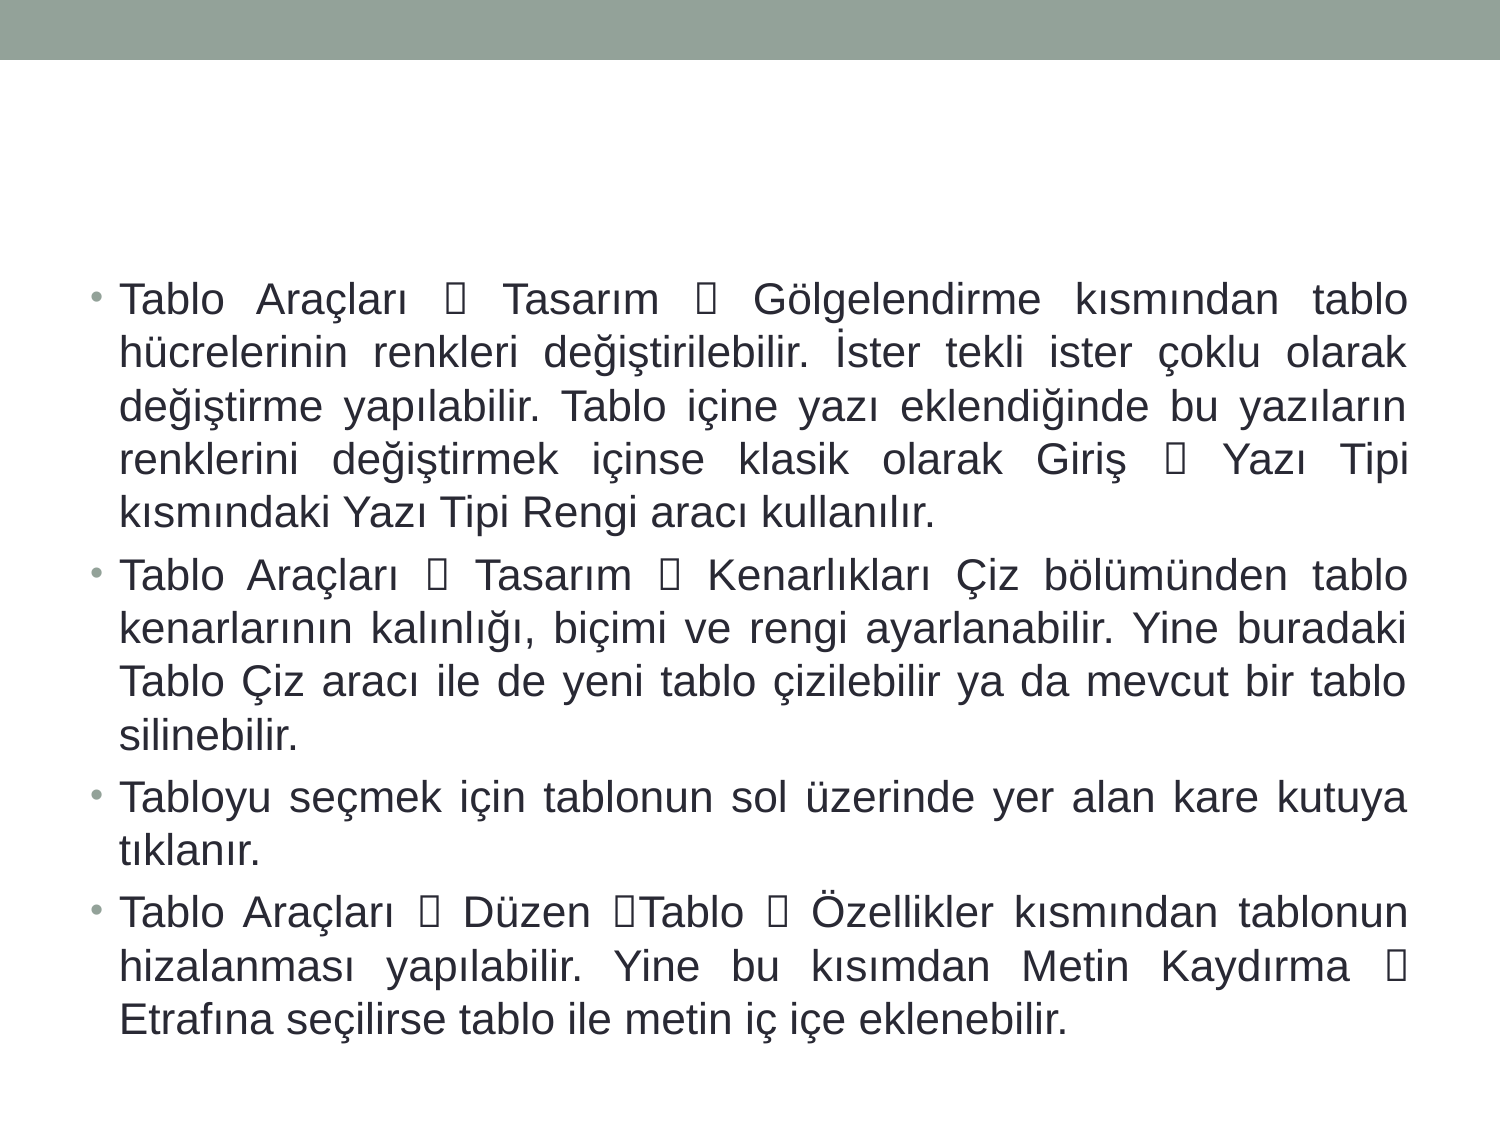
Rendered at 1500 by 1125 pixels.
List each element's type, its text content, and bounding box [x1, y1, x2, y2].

list Tablo Araçları  Tasarım  Gölgelendirme kısmından tablo hücrelerinin renkleri değiştirilebilir. İster tekli ister çoklu olarak değiştirme yapılabilir. Tablo içine yazı eklendiğinde bu yazıların renklerini değiştirmek içinse klasik olarak Giriş  Yazı Tipi kısmındaki Yazı Tipi Rengi aracı kullanılır. Tablo Araçları  Tasarım  Kenarlıkları Çiz bölümünden tablo kenarlarının kalınlığı, biçimi ve rengi ayarlanabilir. Yine buradaki Tablo Çiz aracı ile de yeni tablo çizilebilir ya da mevcut bir tablo silinebilir. Tabloyu seçmek için tablonun sol üzerinde yer alan kare kutuya tıklanır. Tablo Araçları  Düzen Tablo  Özellikler kısmından tablonun hizalanması yapılabilir. Yine bu kısımdan Metin Kaydırma  Etrafına seçilirse tablo ile metin iç içe eklenebilir. [75, 262, 1425, 1063]
